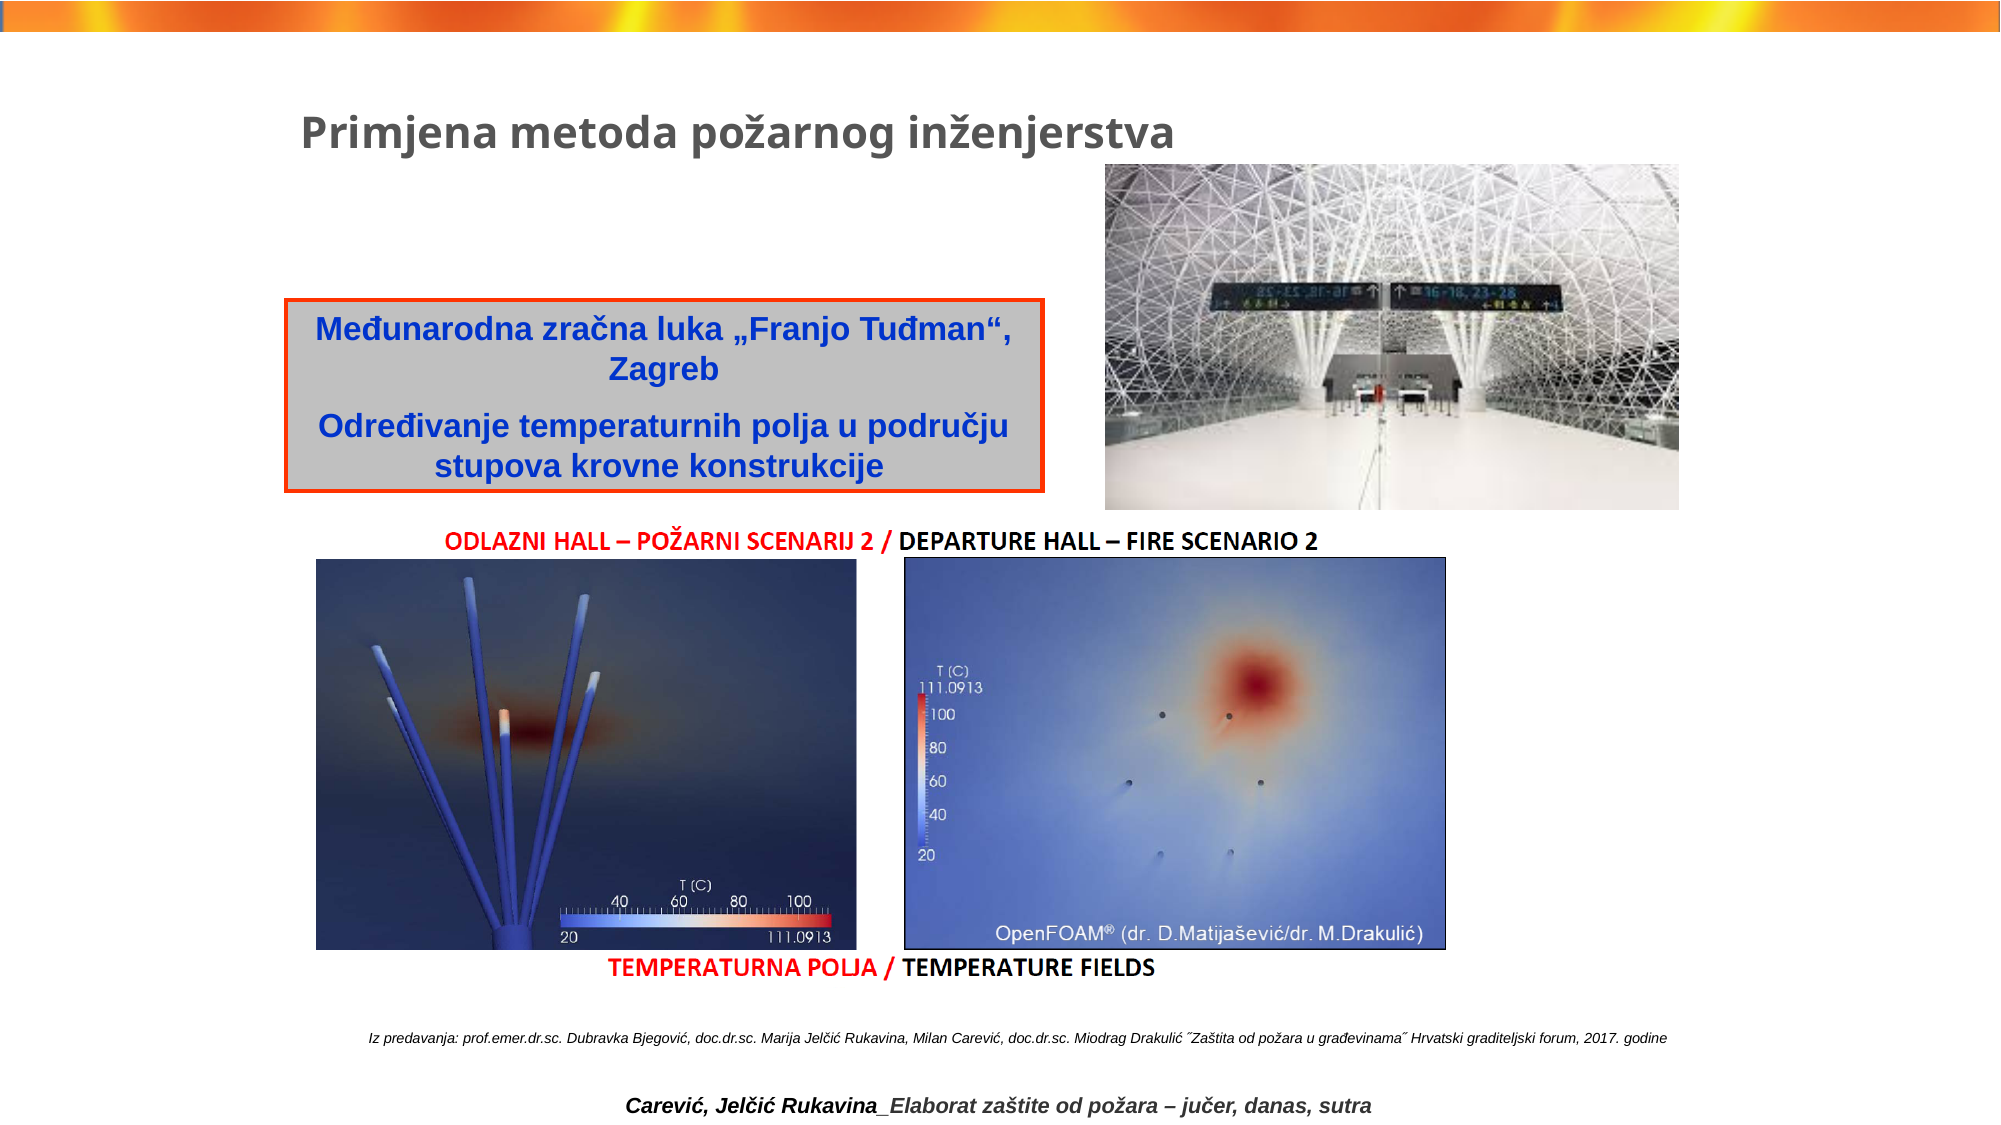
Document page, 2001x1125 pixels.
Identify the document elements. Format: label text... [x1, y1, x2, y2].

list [305, 526, 1460, 988]
text_box Iz predavanja: prof.emer.dr.sc. Dubravka Bjegović, doc.dr.sc. Marija Jelčić Rukavina, Milan Carević, doc.dr.sc. Miodrag Drakulić ˝Zaštita od požara u građevinama˝ Hrvatski graditeljski forum, 2017. godine [285, 1021, 1750, 1054]
picture [0, 1, 2000, 32]
picture [882, 912, 1438, 958]
picture [1079, 164, 1679, 510]
text_box Međunarodna zračna luka „Franjo Tuđman“, Zagreb Određivanje temperaturnih polja u području stupova krovne konstrukcije [285, 299, 1043, 491]
title Primjena metoda požarnog inženjerstva [285, 73, 1634, 166]
